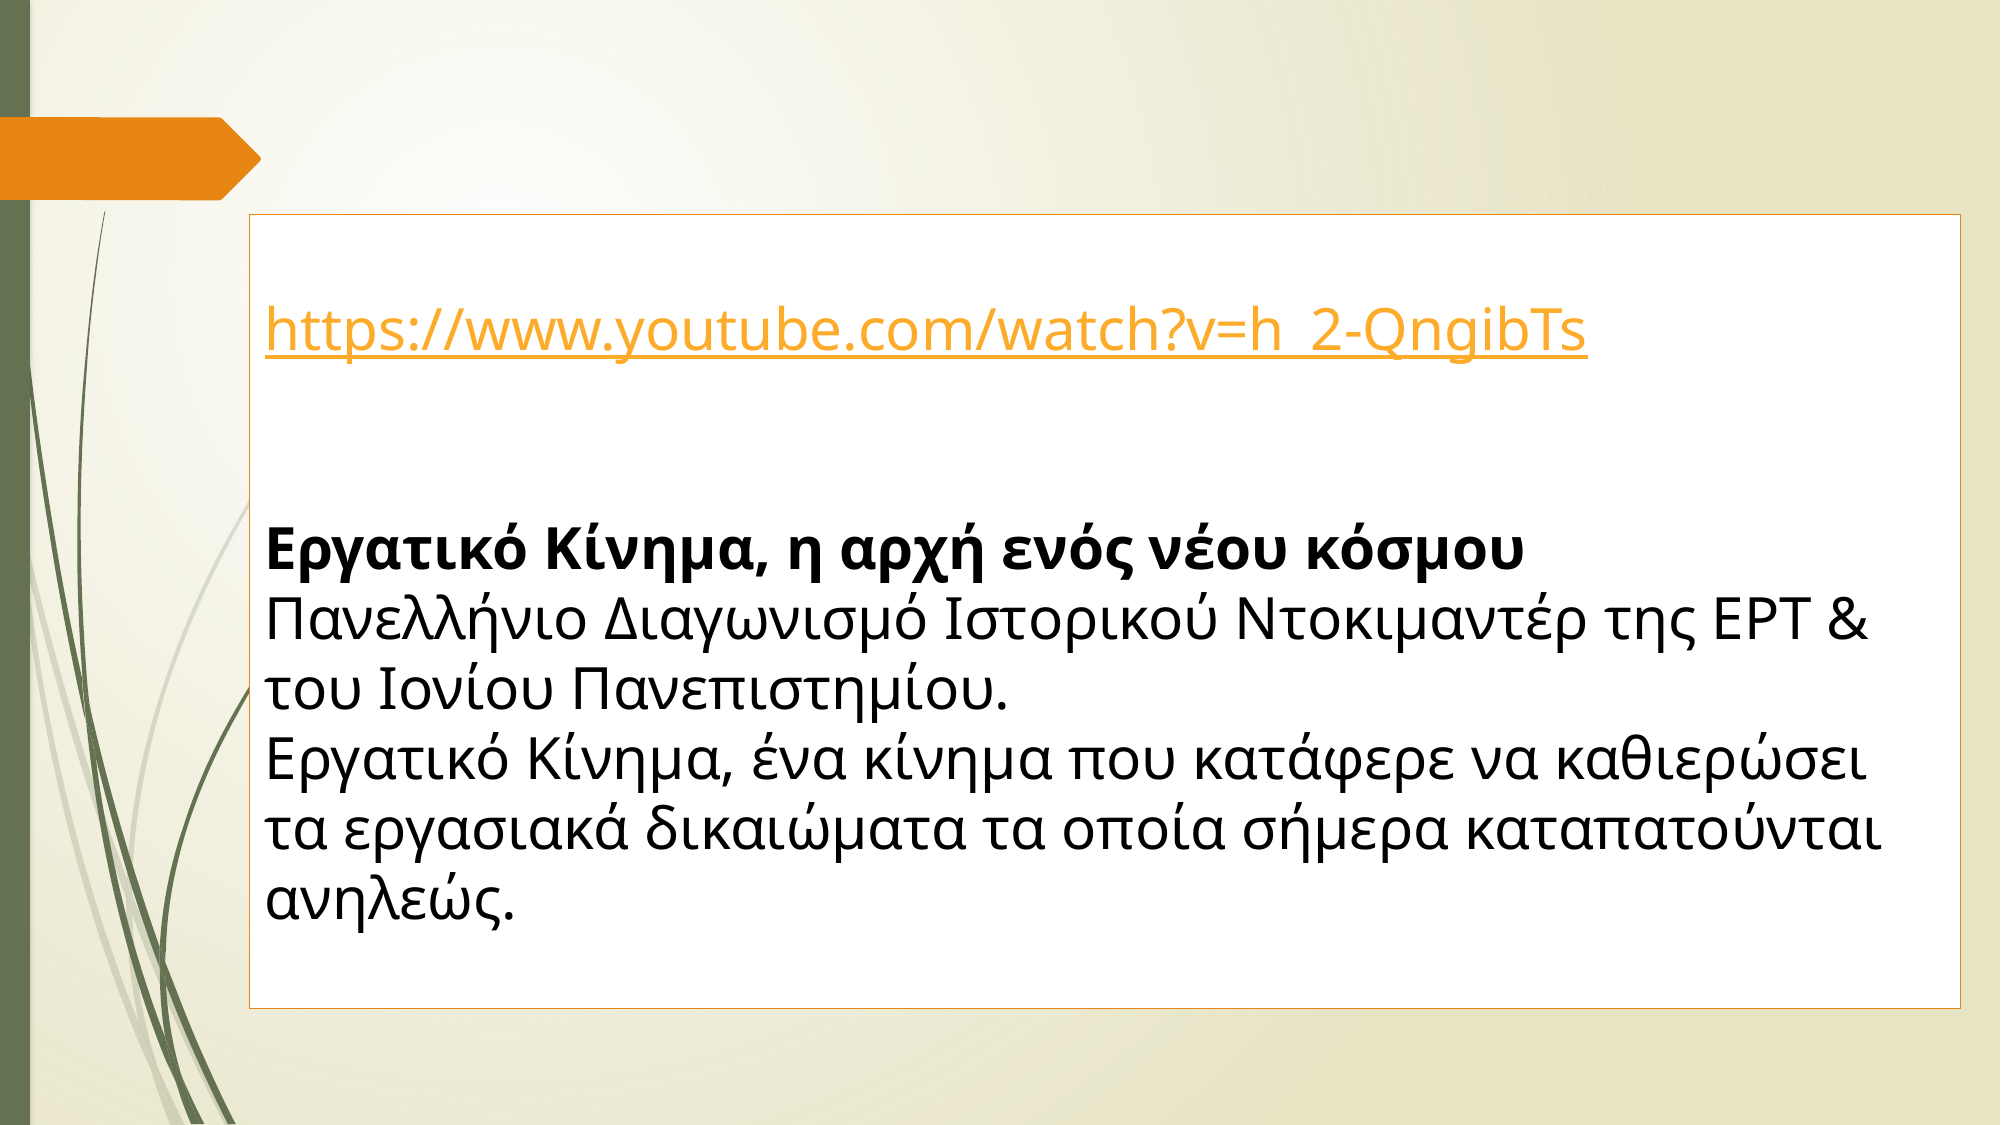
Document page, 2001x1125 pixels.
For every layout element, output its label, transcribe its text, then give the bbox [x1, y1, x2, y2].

text_box https://www.youtube.com/watch?v=h_2-QngibTs Εργατικό Κίνημα, η αρχή ενός νέου κόσμου Πανελλήνιο Διαγωνισμό Ιστορικού Ντοκιμαντέρ της ΕΡΤ & του Ιονίου Πανεπιστημίου. Εργατικό Κίνημα, ένα κίνημα που κατάφερε να καθιερώσει τα εργασιακά δικαιώματα τα οποία σήμερα καταπατούνται ανηλεώς. [249, 214, 1961, 1009]
